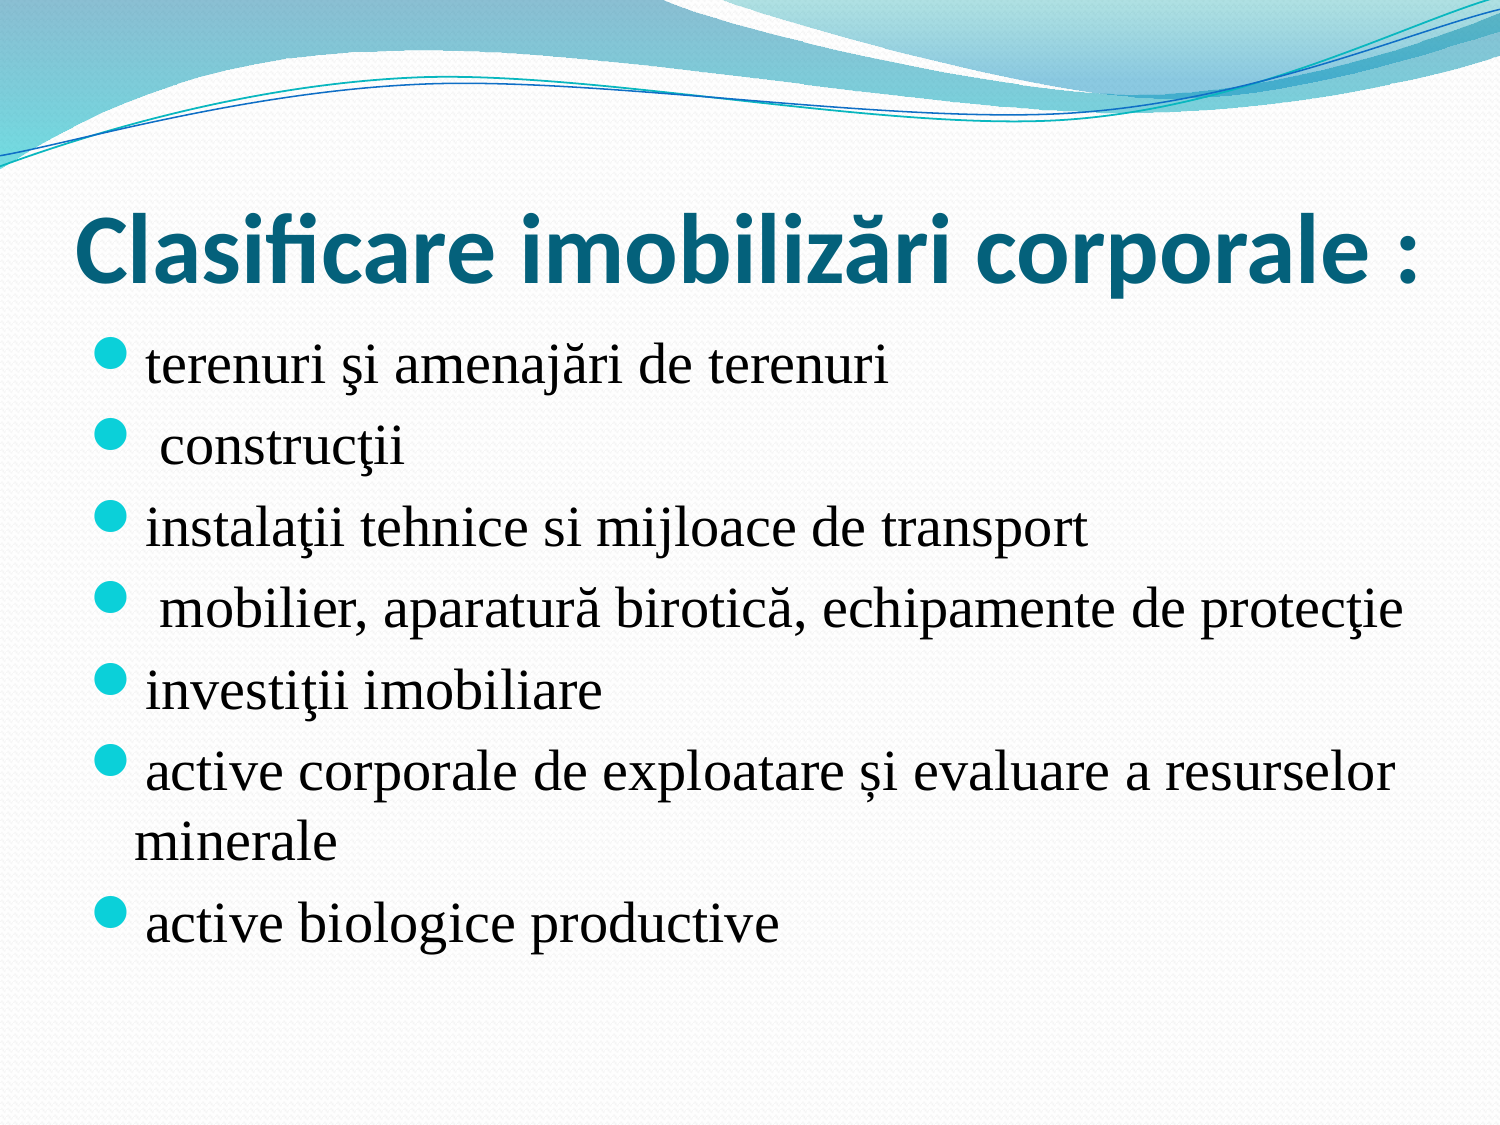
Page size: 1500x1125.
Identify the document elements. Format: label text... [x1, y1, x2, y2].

list terenuri şi amenajări de terenuri construcţii instalaţii tehnice si mijloace de transport mobilier, aparatură birotică, echipamente de protecţie investiţii imobiliare active corporale de exploatare și evaluare a resurselor minerale active biologice productive [75, 317, 1425, 1038]
title Clasificare imobilizări corporale : [75, 115, 1425, 303]
